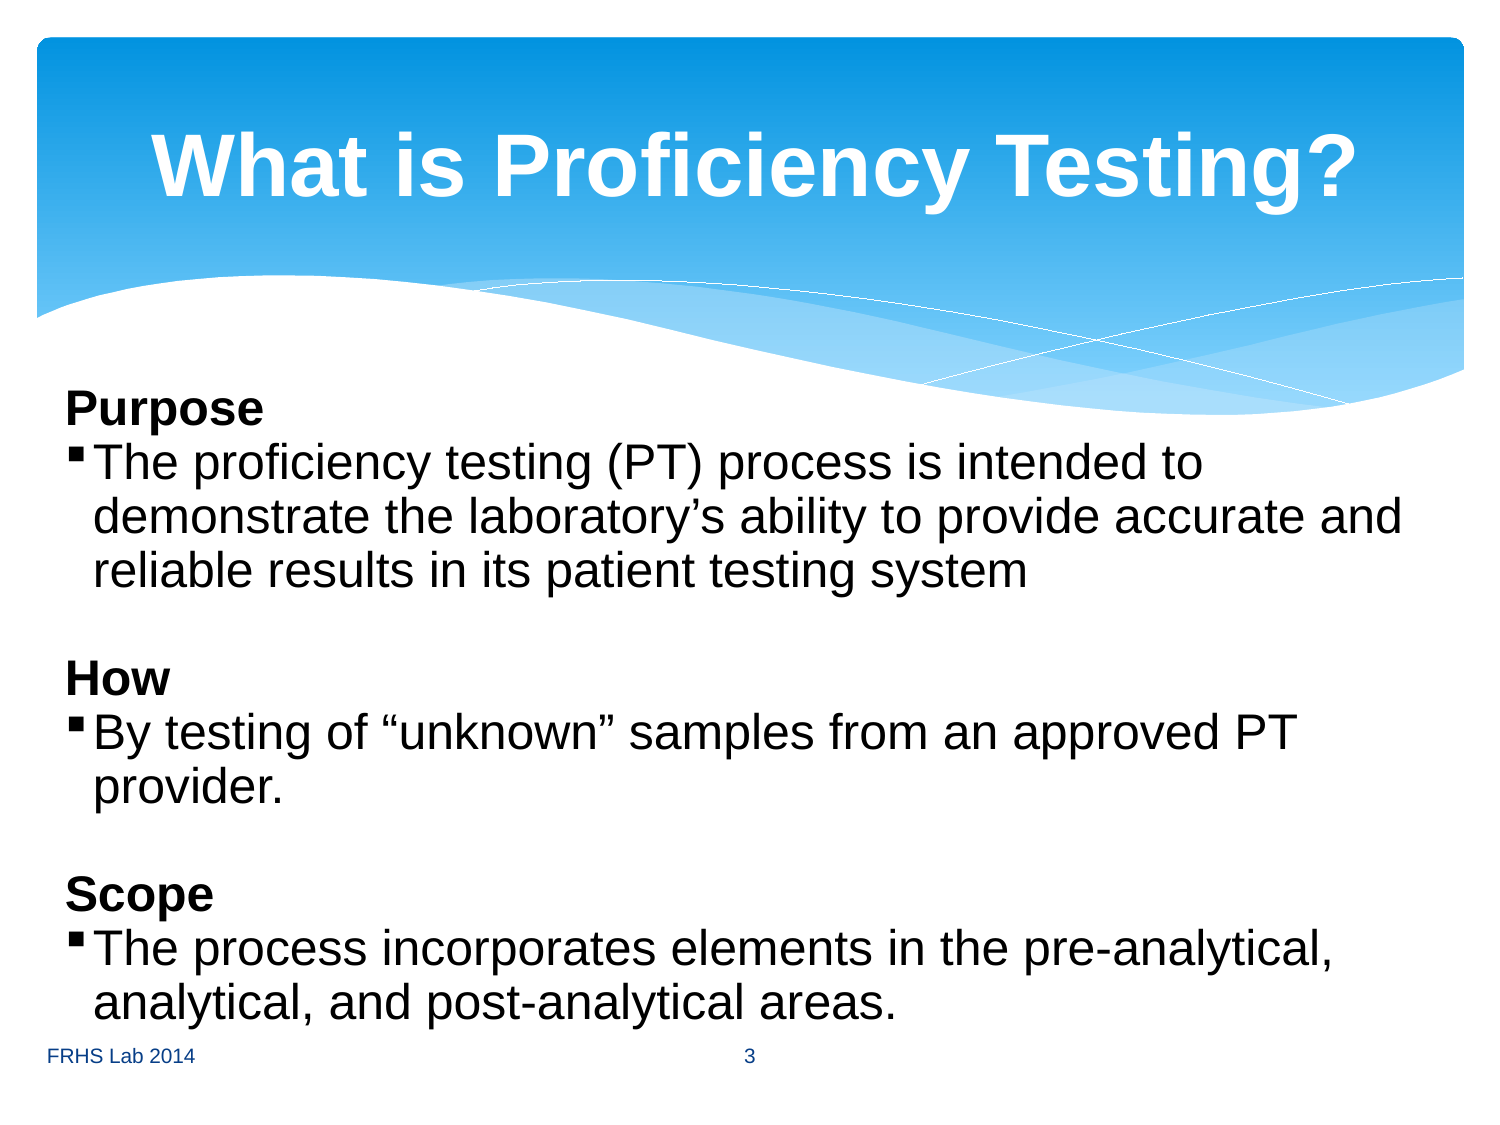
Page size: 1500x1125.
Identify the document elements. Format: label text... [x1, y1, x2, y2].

text_box Purpose The proficiency testing (PT) process is intended to demonstrate the laboratory’s ability to provide accurate and reliable results in its patient testing system How By testing of “unknown” samples from an approved PT provider. Scope The process incorporates elements in the pre-analytical, analytical, and post-analytical areas. [50, 374, 1438, 1092]
title What is Proficiency Testing? [37, 99, 1475, 300]
footer FRHS Lab 2014 [31, 1025, 653, 1086]
slide_number 3 [654, 1025, 846, 1086]
